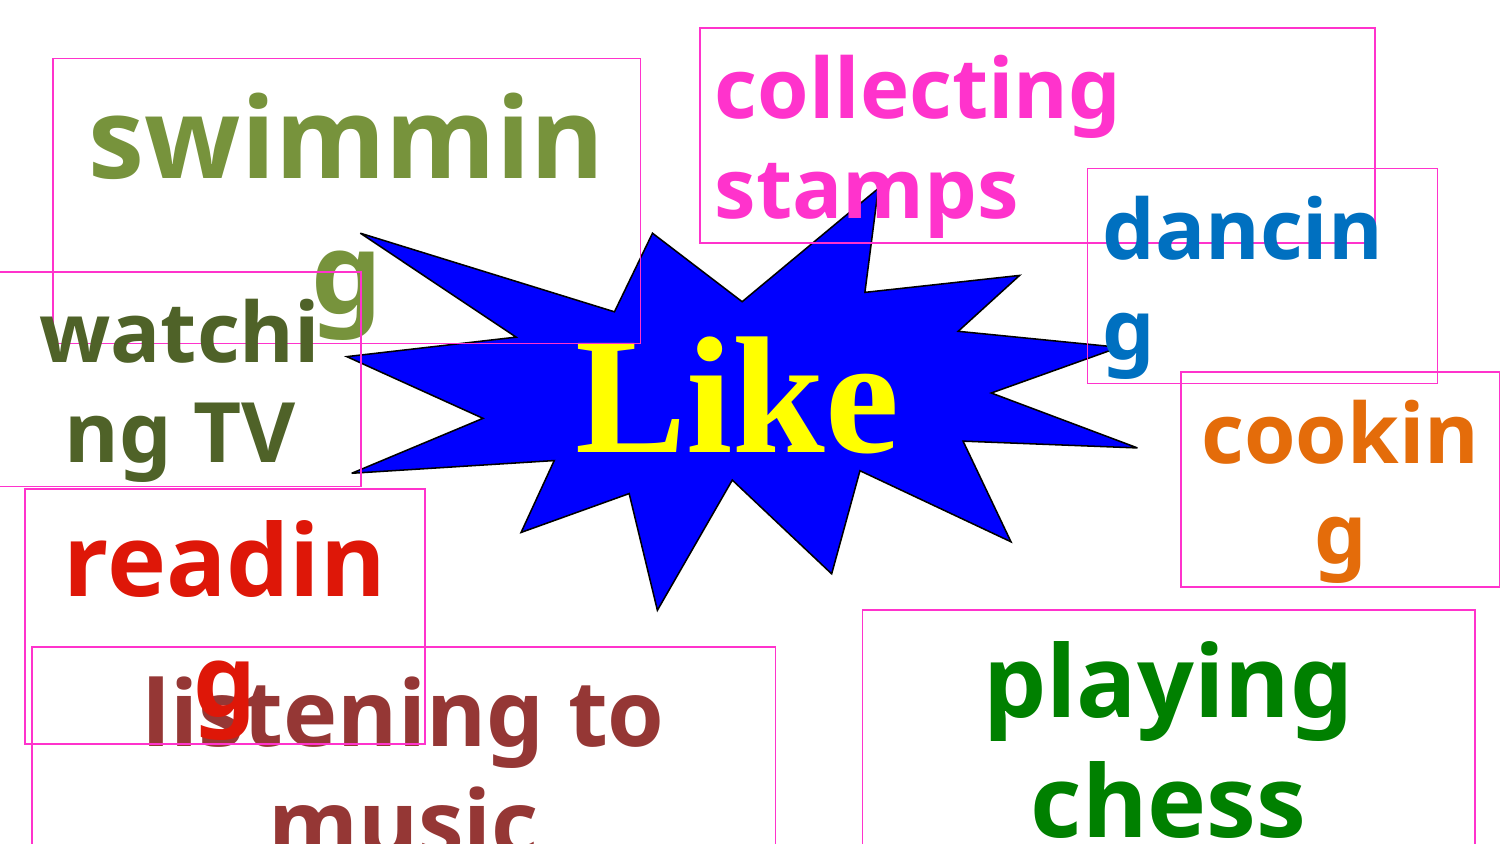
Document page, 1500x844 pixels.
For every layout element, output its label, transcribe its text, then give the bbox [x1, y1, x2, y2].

text_box Like [362, 233, 1138, 611]
text_box reading [24, 489, 425, 745]
text_box dancing [1087, 168, 1438, 384]
text_box collecting stamps [699, 28, 1375, 243]
text_box playing chess [862, 610, 1475, 844]
text_box listening to music [31, 646, 776, 844]
text_box swimming [53, 58, 641, 344]
text_box cooking [1181, 372, 1500, 588]
text_box watching TV [0, 271, 362, 487]
